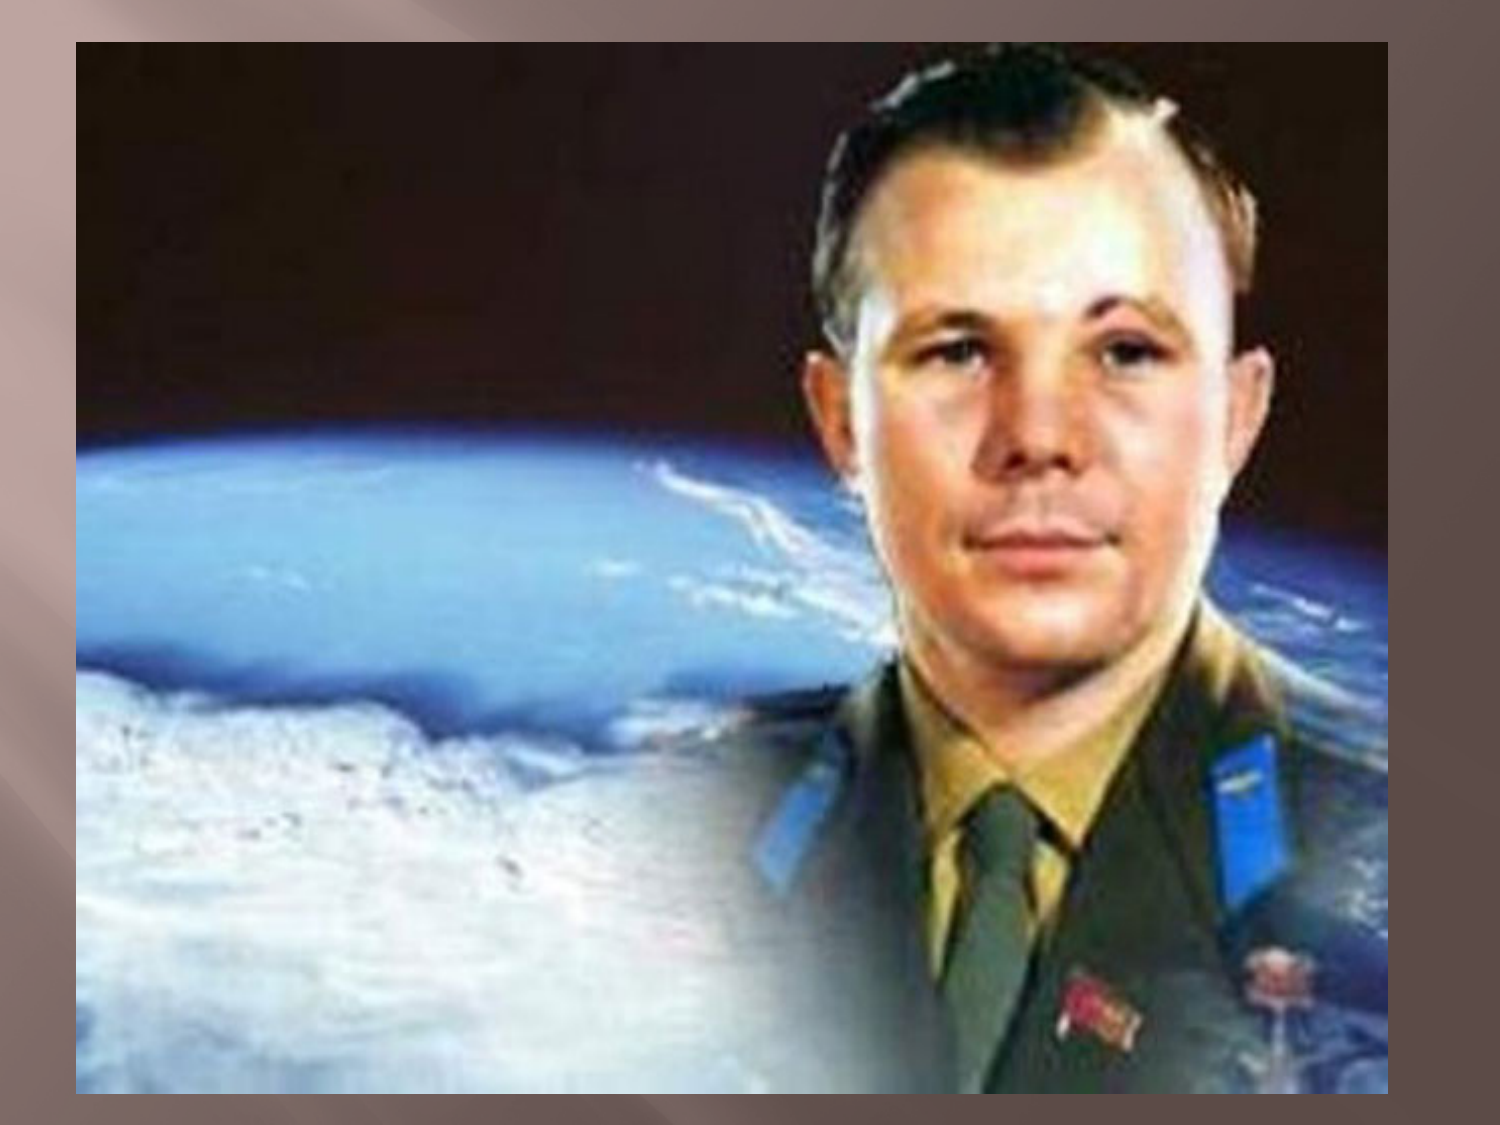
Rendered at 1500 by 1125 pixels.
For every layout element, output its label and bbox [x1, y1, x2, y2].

list [76, 42, 1389, 1095]
